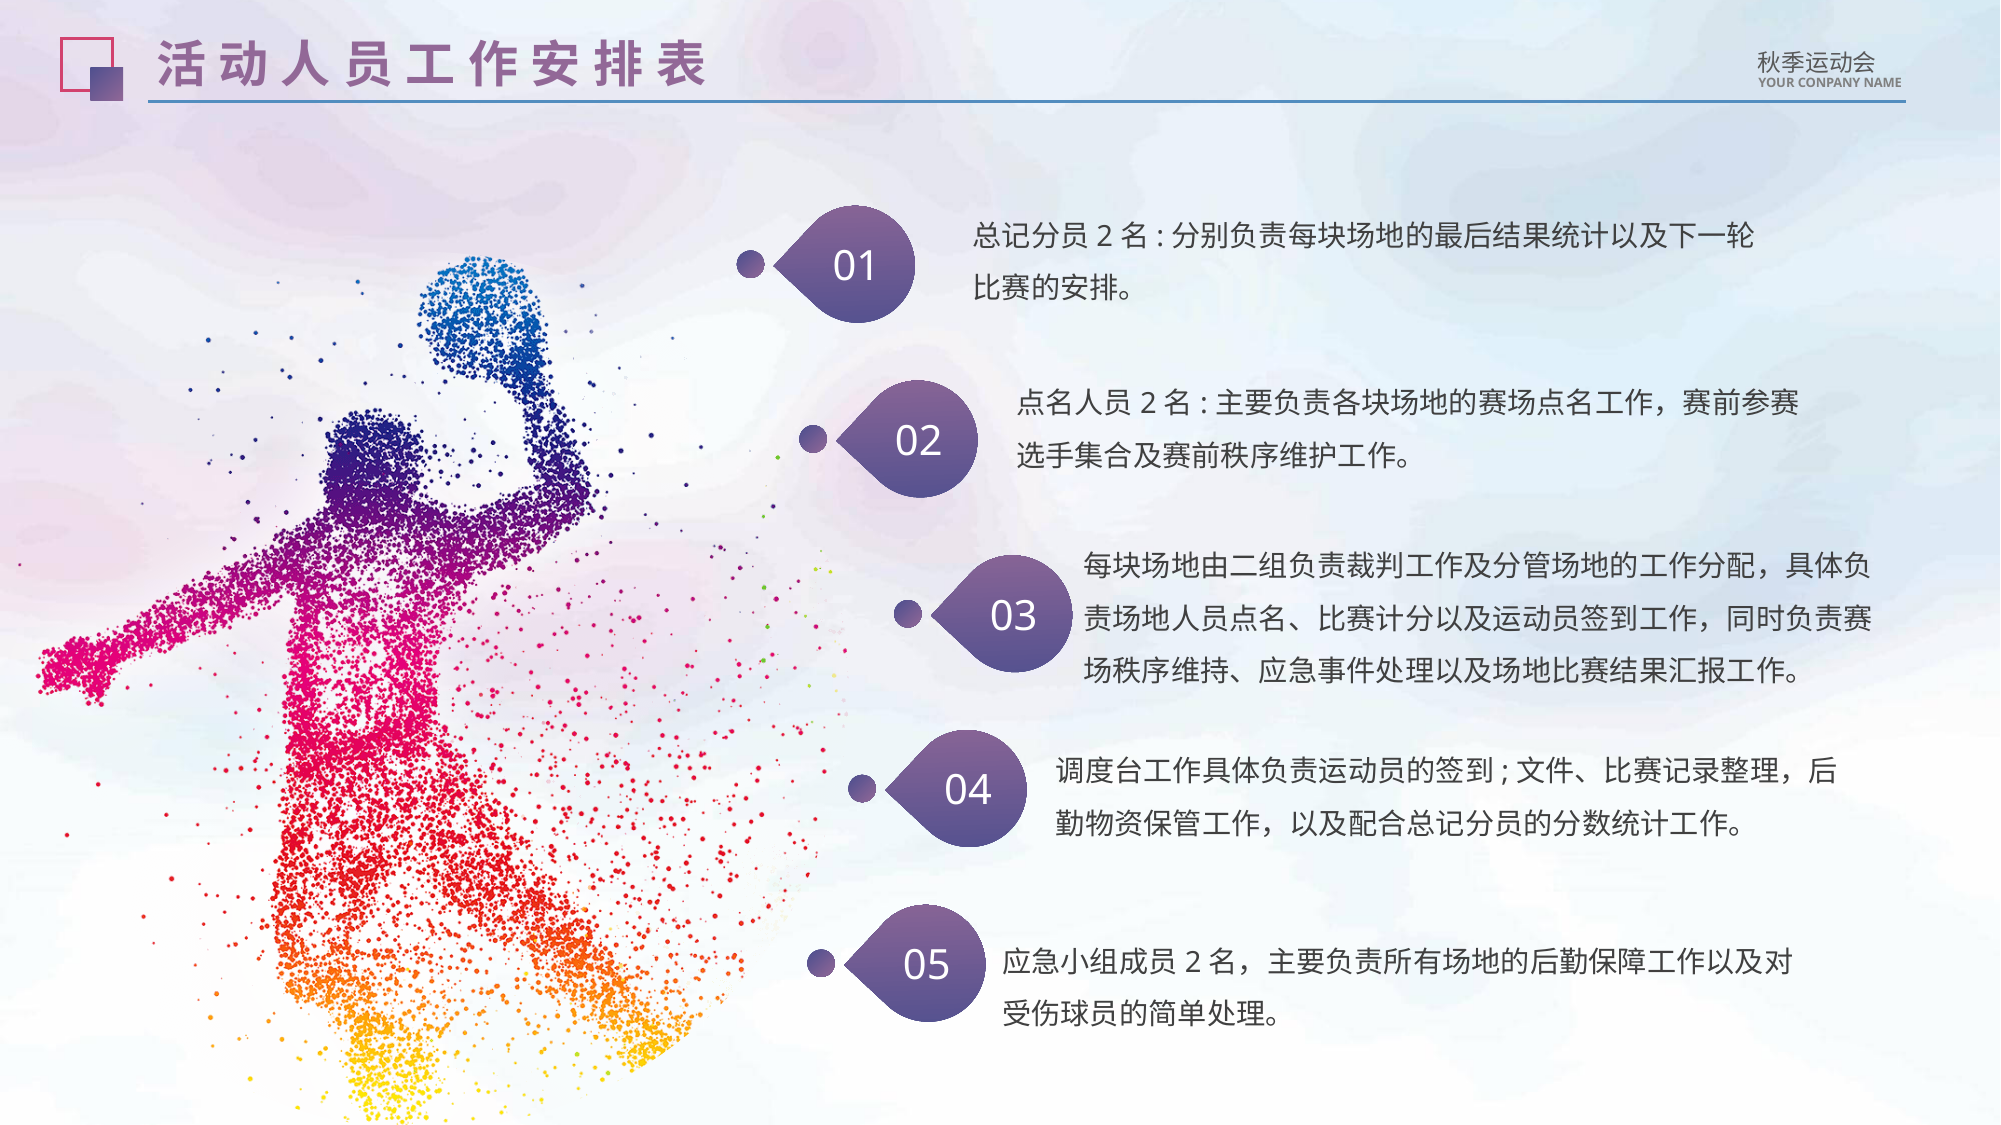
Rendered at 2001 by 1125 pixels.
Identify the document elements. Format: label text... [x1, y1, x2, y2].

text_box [1743, 40, 1950, 99]
text_box 调度台工作具体负责运动员的签到;文件、比赛记录整理，后勤物资保管工作，以及配合总记分员的分数统计工作。 [1041, 727, 1878, 848]
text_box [848, 730, 1042, 847]
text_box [736, 206, 930, 322]
text_box 每块场地由二组负责裁判工作及分管场地的工作分配，具体负责场地人员点名、比赛计分以及运动员签到工作，同时负责赛场秩序维持、应急事件处理以及场地比赛结果汇报工作。 [1068, 522, 1906, 695]
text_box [894, 555, 1087, 672]
picture [0, 0, 2000, 1125]
text_box 应急小组成员2名，主要负责所有场地的后勤保障工作以及对受伤球员的简单处理。 [987, 918, 1825, 1038]
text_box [799, 381, 992, 497]
text_box 总记分员2名:分别负责每块场地的最后结果统计以及下一轮比赛的安排。 [957, 192, 1795, 312]
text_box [807, 905, 1000, 1021]
text_box 活动人员工作安排表 [141, 25, 1358, 101]
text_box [61, 38, 124, 101]
text_box 点名人员2名:主要负责各块场地的赛场点名工作，赛前参赛选手集合及赛前秩序维护工作。 [1001, 359, 1839, 480]
